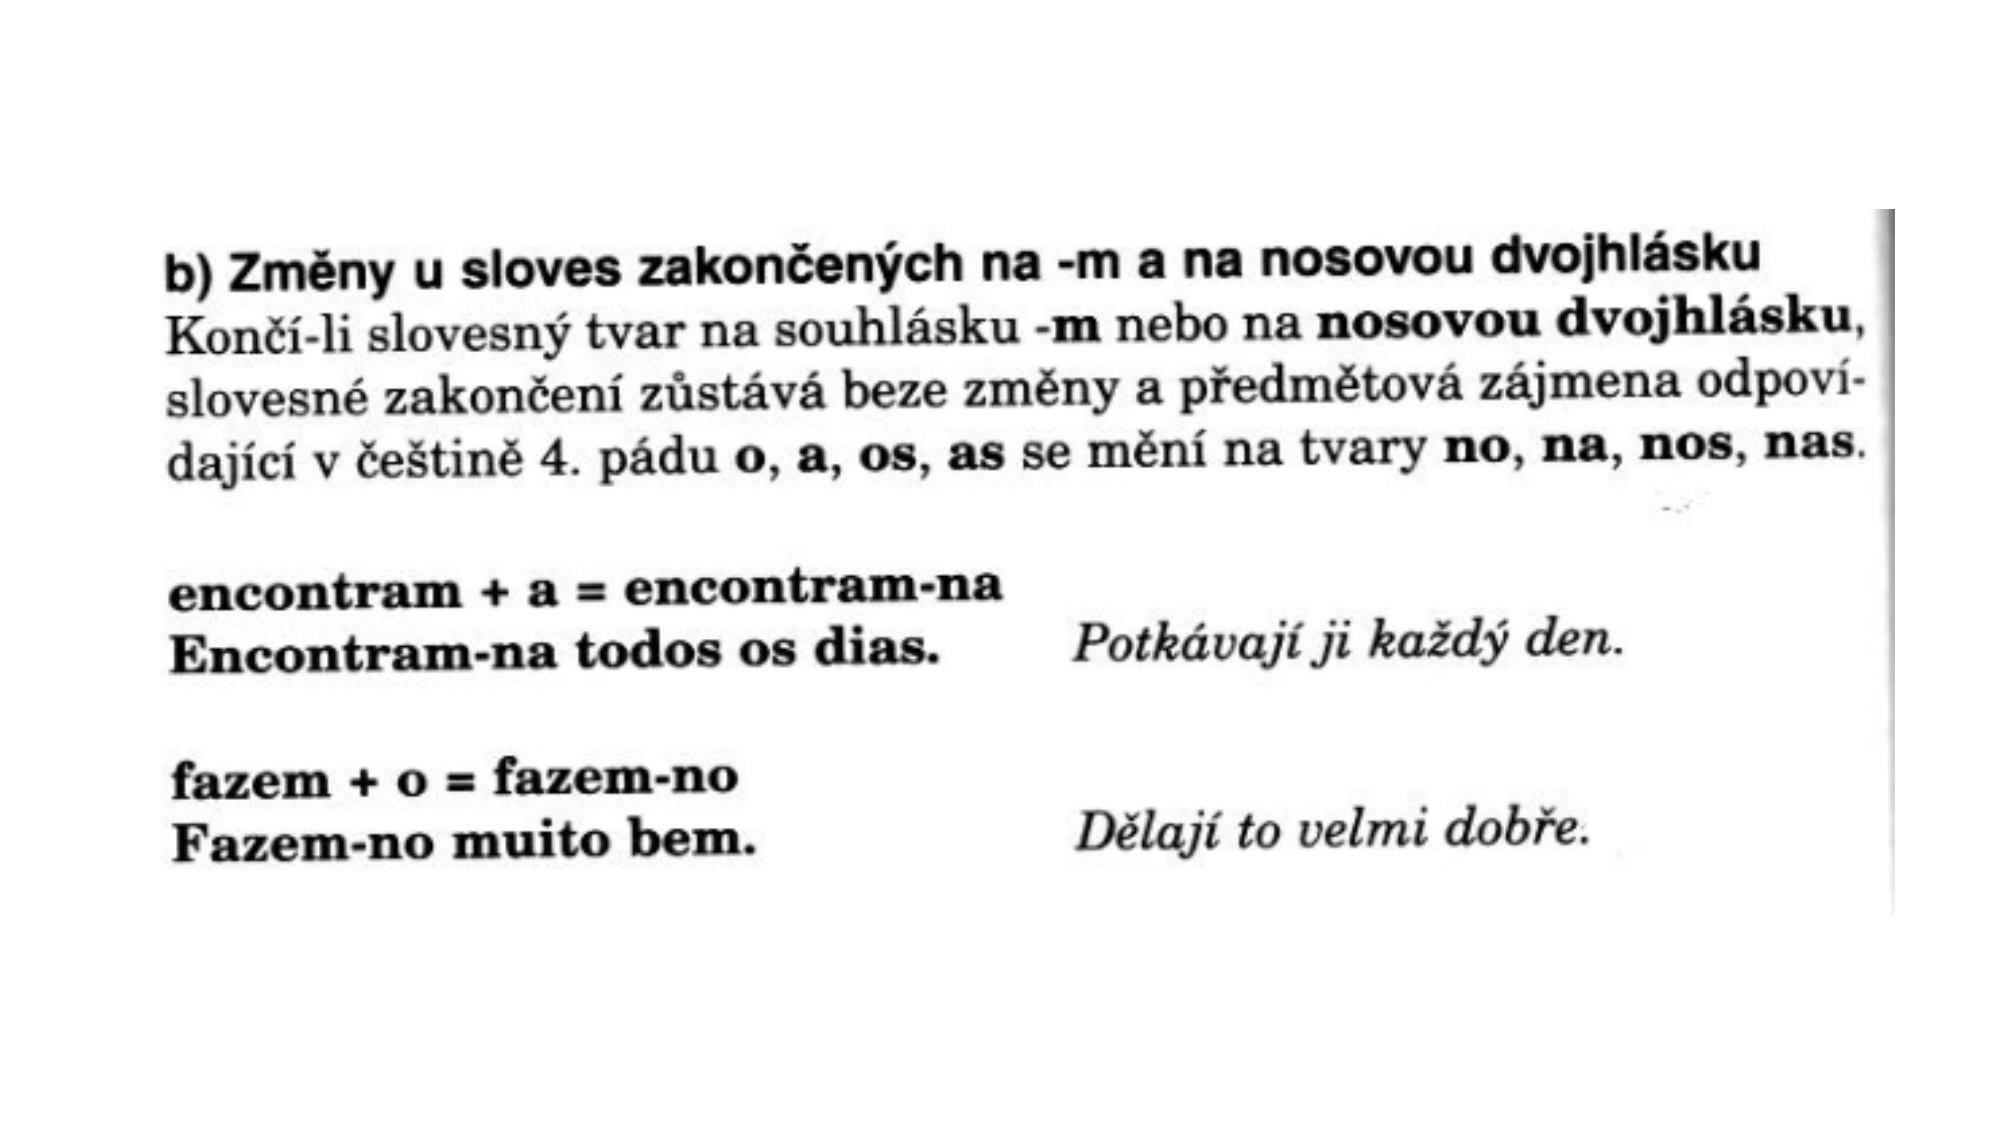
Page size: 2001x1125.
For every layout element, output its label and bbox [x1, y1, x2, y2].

list [105, 209, 1895, 916]
